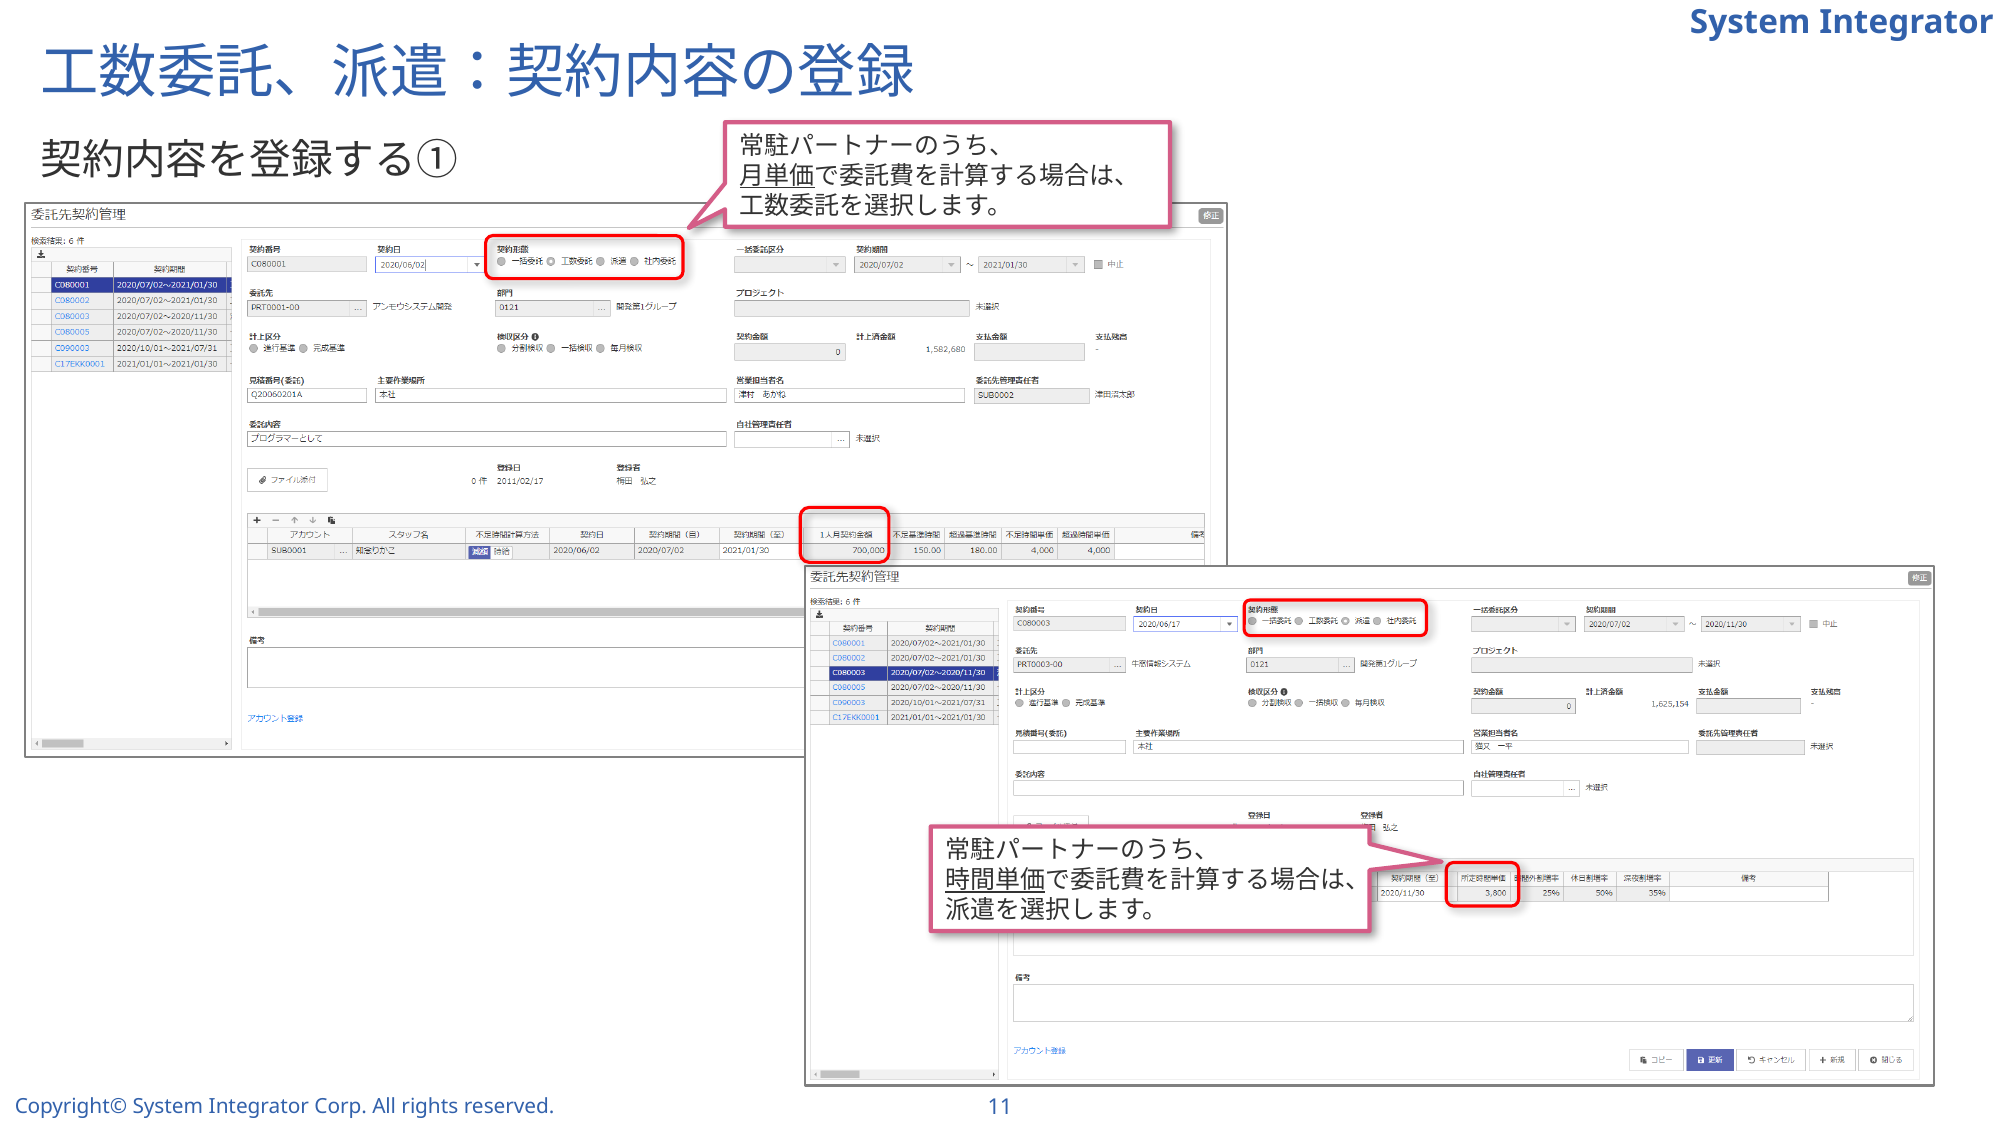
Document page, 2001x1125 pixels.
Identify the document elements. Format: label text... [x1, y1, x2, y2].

text_box 常駐パートナーのうち、 月単価で委託費を計算する場合は、 工数委託を選択します。 [707, 120, 1173, 202]
title 工数委託、派遣：契約内容の登録 [25, 42, 1975, 95]
picture [25, 203, 1934, 1085]
list 契約内容を登録する① [1181, 125, 1975, 244]
list 契約内容を登録する① [25, 125, 722, 203]
